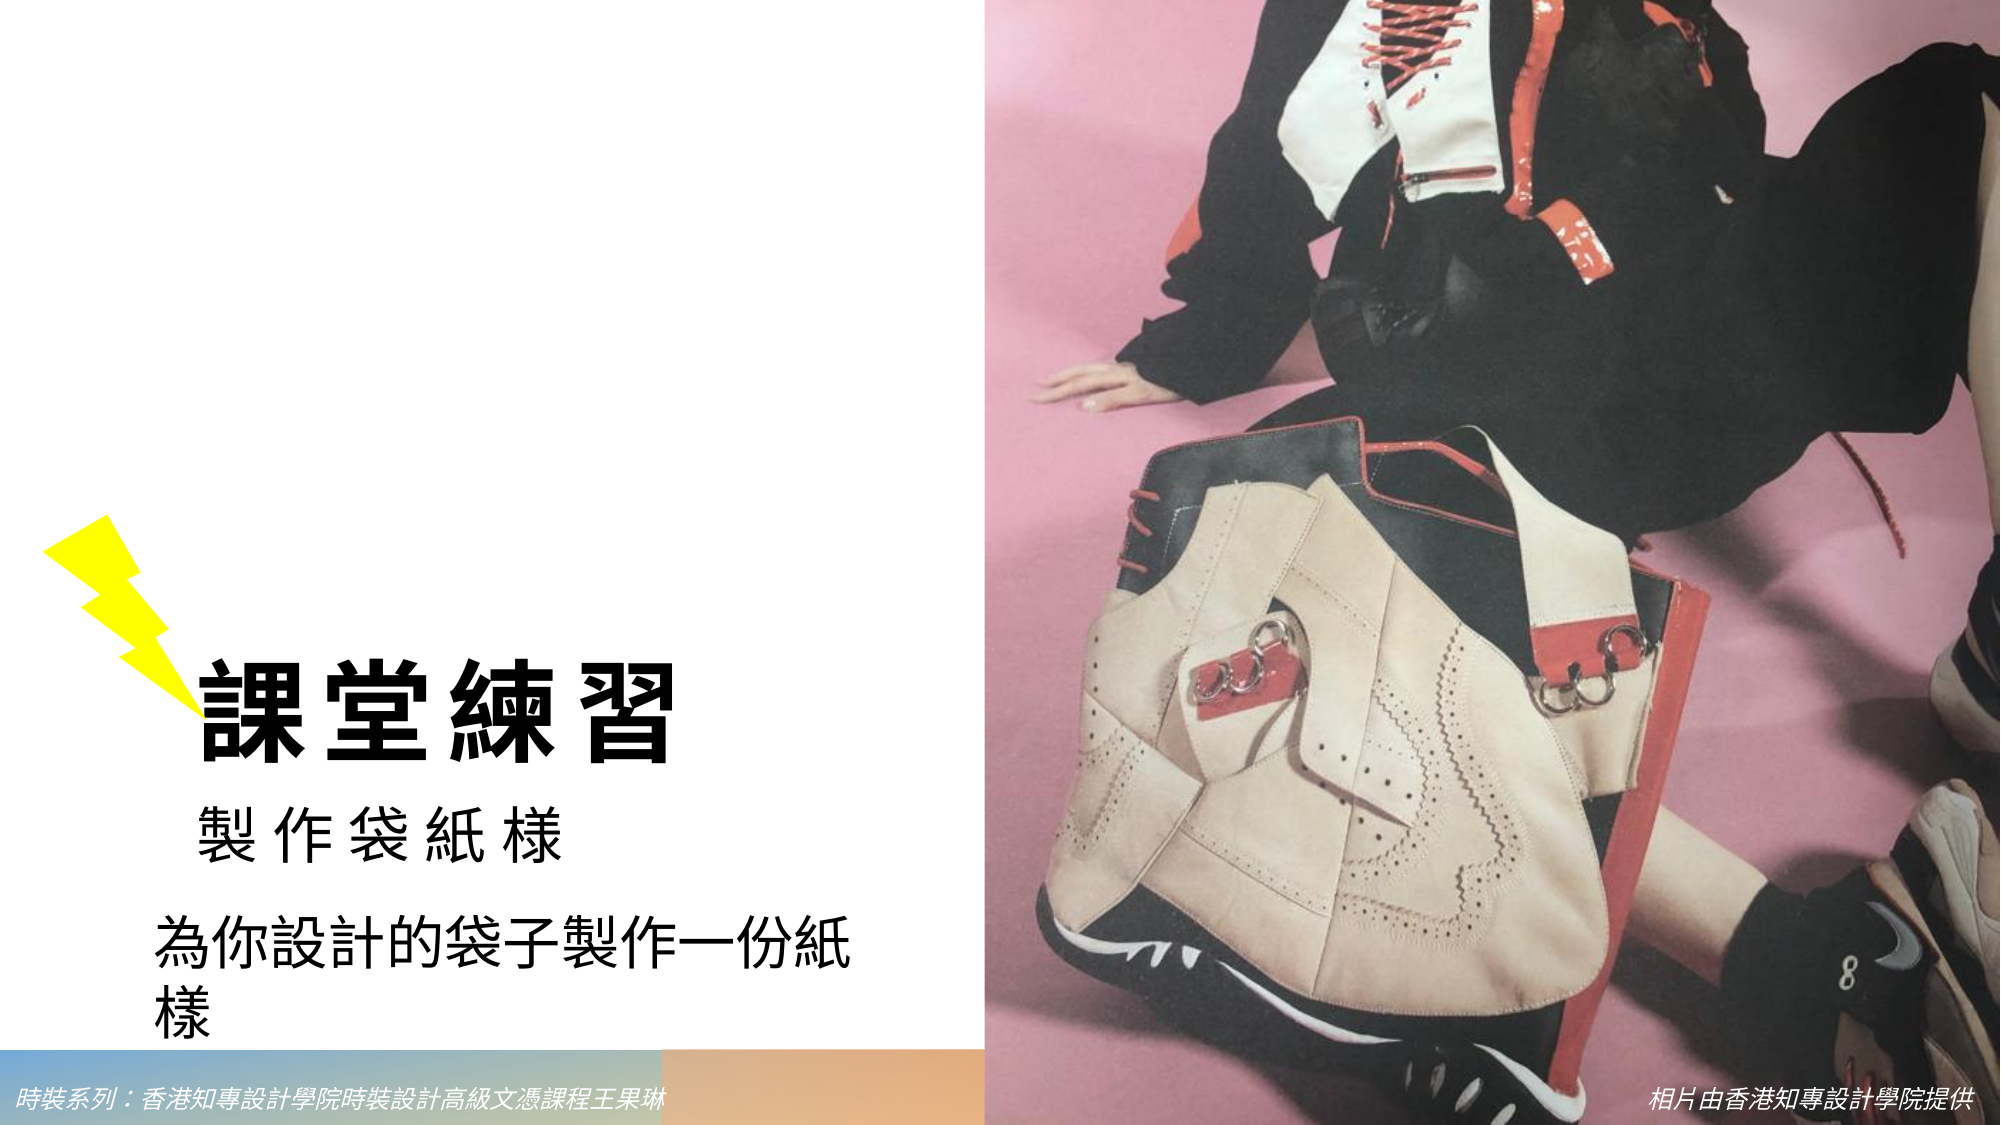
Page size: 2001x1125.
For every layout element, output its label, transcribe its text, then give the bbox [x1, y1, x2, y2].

picture [984, 0, 2000, 1125]
text_box 課堂練習 製作袋紙様 [196, 658, 984, 899]
text_box 為你設計的袋子製作一份紙樣 [138, 898, 907, 1054]
text_box [40, 513, 209, 722]
text_box 時裝系列：香港知專設計學院時裝設計高級文憑課程王果琳 [0, 1076, 984, 1121]
